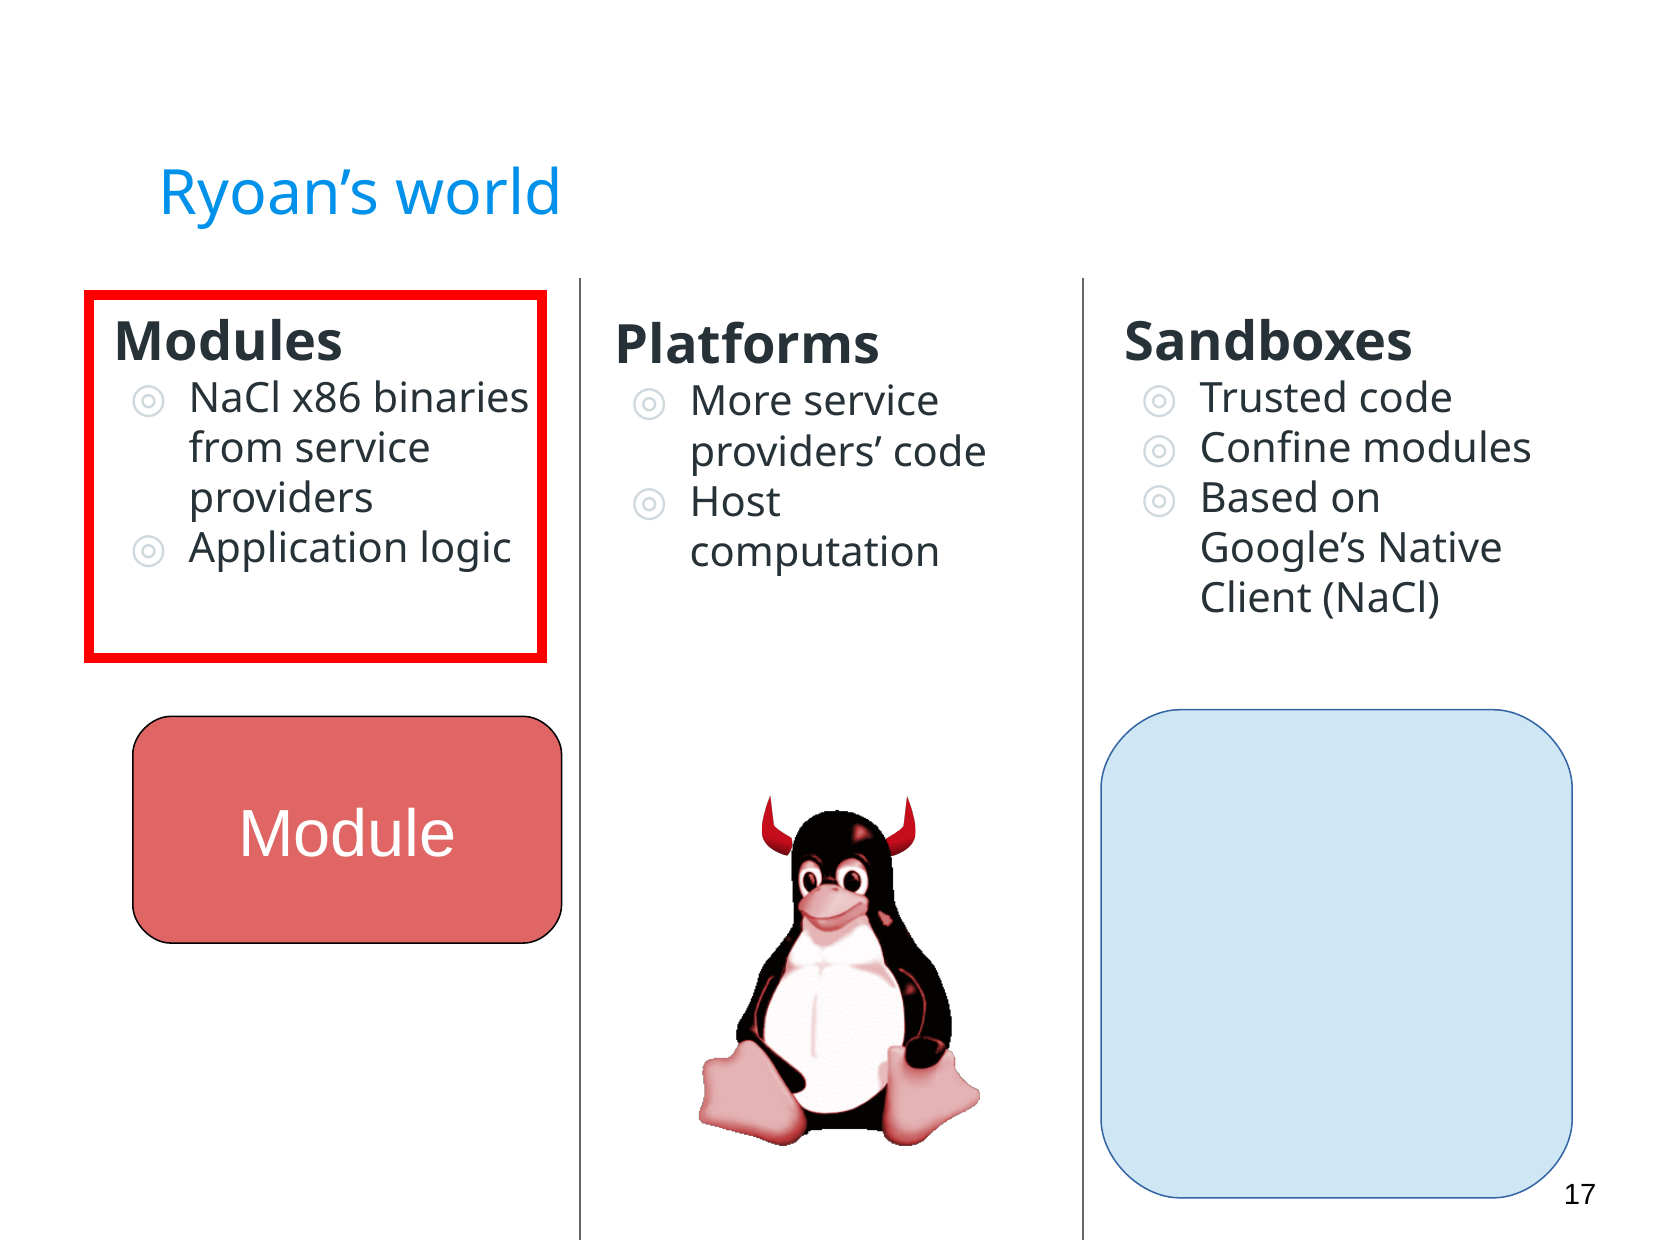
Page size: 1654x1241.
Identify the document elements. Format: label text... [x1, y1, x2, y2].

list Sandboxes Trusted code Confine modules Based on Google’s Native Client (NaCl) [1107, 289, 1568, 671]
list Modules NaCl x86 binaries from service providers Application logic [97, 289, 558, 671]
title Ryoan’s world [142, 74, 1512, 244]
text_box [689, 752, 989, 1155]
text_box [1101, 709, 1573, 1198]
slide_number ‹#› [1547, 1145, 1647, 1241]
text_box Module [132, 716, 562, 944]
list Platforms More service providers’ code Host computation [597, 292, 1058, 668]
text_box [83, 289, 548, 664]
